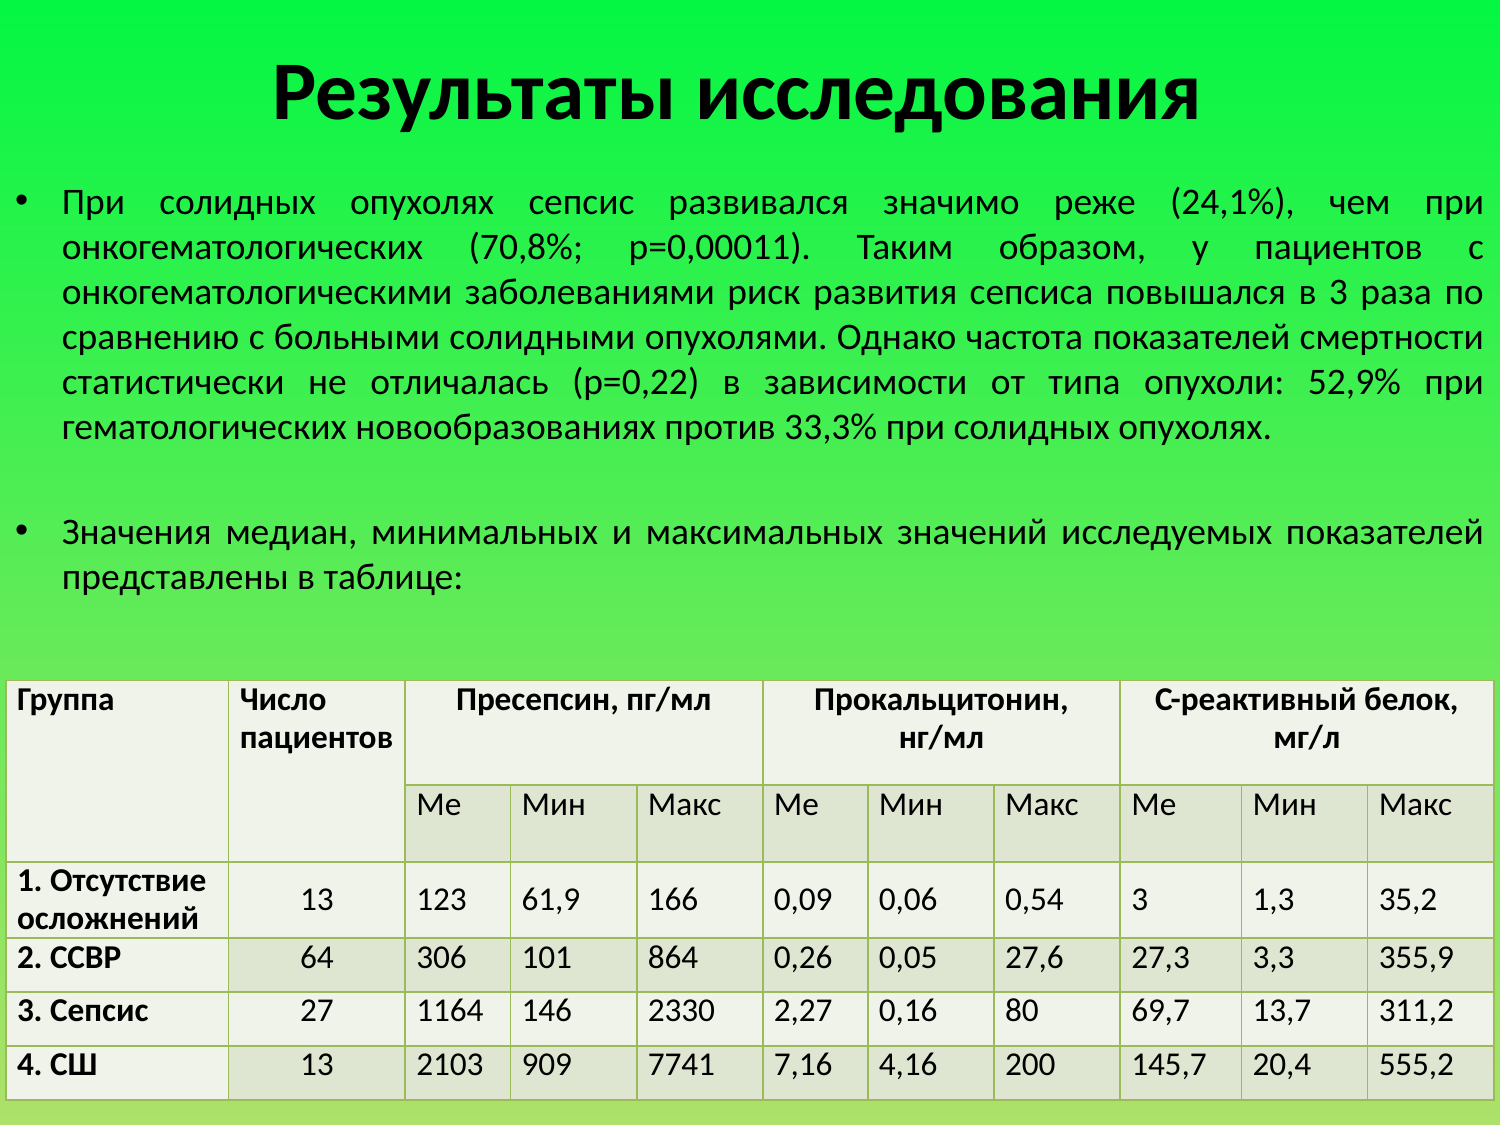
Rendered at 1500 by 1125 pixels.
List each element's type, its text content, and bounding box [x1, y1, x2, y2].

table_cell 27,3 [1121, 939, 1241, 991]
table_cell 13 [229, 863, 404, 937]
table_cell 3 [1121, 863, 1241, 937]
table_cell 311,2 [1368, 993, 1493, 1045]
table_cell Макс [1368, 786, 1493, 861]
table_cell Ме [764, 786, 867, 861]
table_cell 0,06 [869, 863, 993, 937]
table_cell 146 [511, 993, 636, 1045]
table_cell 3. Сепсис [7, 993, 228, 1045]
table_cell 13 [229, 1047, 404, 1099]
table_header Пресепсин, пг/мл [406, 681, 762, 784]
table_header Число пациентов [229, 681, 404, 861]
table_cell 7741 [638, 1047, 762, 1099]
table_cell 2,27 [764, 993, 867, 1045]
table_cell 69,7 [1121, 993, 1241, 1045]
table_cell 3,3 [1242, 939, 1367, 991]
table_cell 0,26 [764, 939, 867, 991]
table_cell 1. Отсутствие осложнений [7, 863, 228, 937]
table_cell 166 [638, 863, 762, 937]
table_cell 864 [638, 939, 762, 991]
table_cell 1164 [406, 993, 510, 1045]
table_cell 80 [995, 993, 1119, 1045]
table_cell Мин [511, 786, 636, 861]
table_cell Макс [995, 786, 1119, 861]
table_cell 27 [229, 993, 404, 1045]
table_cell 4,16 [869, 1047, 993, 1099]
table_cell 1,3 [1242, 863, 1367, 937]
table_cell 909 [511, 1047, 636, 1099]
table_cell 555,2 [1368, 1047, 1493, 1099]
table_cell 101 [511, 939, 636, 991]
title Результаты исследования [100, 0, 1376, 137]
table_cell 20,4 [1242, 1047, 1367, 1099]
table_cell 4. СШ [7, 1047, 228, 1099]
table_cell Мин [1242, 786, 1367, 861]
table_cell 13,7 [1242, 993, 1367, 1045]
table_cell 27,6 [995, 939, 1119, 991]
table_cell Мин [869, 786, 993, 861]
table_cell 61,9 [511, 863, 636, 937]
table_cell 35,2 [1368, 863, 1493, 937]
table_cell 2. ССВР [7, 939, 228, 991]
table_header Прокальцитонин, нг/мл [764, 681, 1119, 784]
table_cell 145,7 [1121, 1047, 1241, 1099]
table_cell Макс [638, 786, 762, 861]
table_cell 306 [406, 939, 510, 991]
table_cell 355,9 [1368, 939, 1493, 991]
table_cell Ме [406, 786, 510, 861]
table_cell 0,54 [995, 863, 1119, 937]
table_header С-реактивный белок, мг/л [1121, 681, 1493, 784]
table_cell Ме [1121, 786, 1241, 861]
table_cell 0,09 [764, 863, 867, 937]
table_cell 2103 [406, 1047, 510, 1099]
table_header Группа [7, 681, 228, 861]
table_cell 123 [406, 863, 510, 937]
subtitle При солидных опухолях сепсис развивался значимо реже (24,1%), чем при онкогематологических (70,8%; р=0,00011). Таким образом, у пациентов с онкогематологическими заболеваниями риск развития сепсиса повышался в 3 раза по сравнению с больными солидными опухолями. Однако частота показателей смертности статистически не отличалась (р=0,22) в зависимости от типа опухоли: 52,9% при гематологических новообразованиях против 33,3% при солидных опухолях. Значения медиан, минимальных и максимальных значений исследуемых показателей представлены в таблице: [0, 137, 1500, 657]
table_cell 7,16 [764, 1047, 867, 1099]
table_cell 2330 [638, 993, 762, 1045]
table_cell 200 [995, 1047, 1119, 1099]
table_cell 0,05 [869, 939, 993, 991]
table_cell 0,16 [869, 993, 993, 1045]
table_cell 64 [229, 939, 404, 991]
